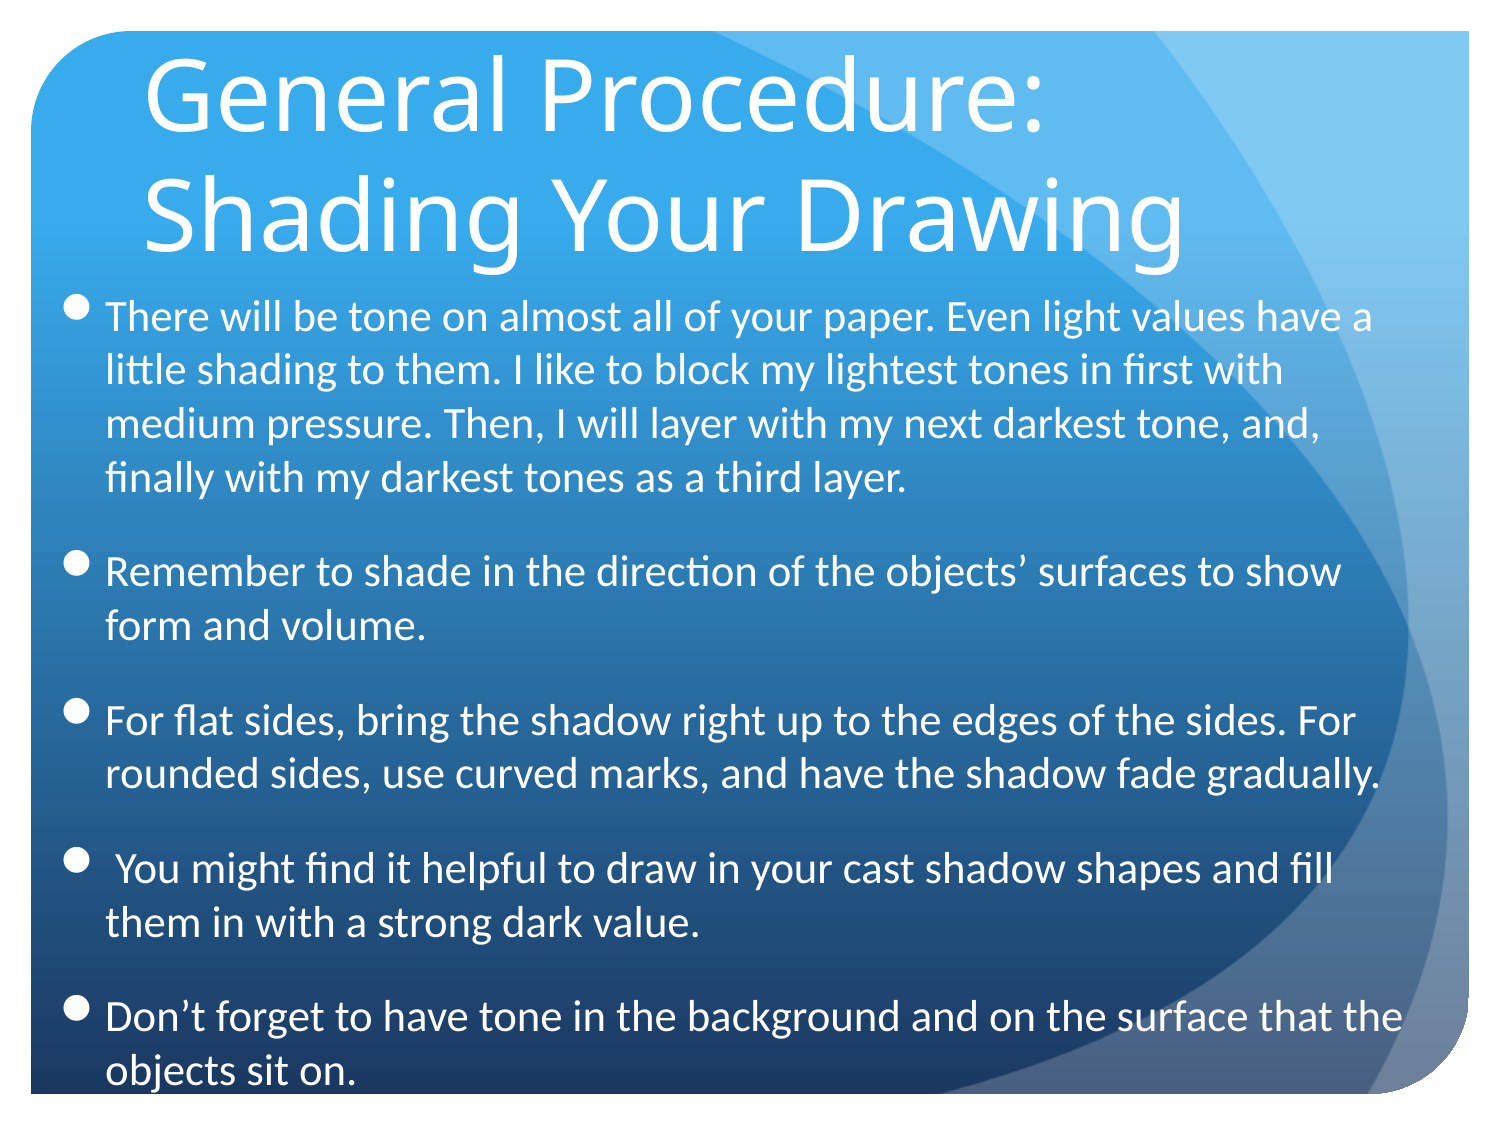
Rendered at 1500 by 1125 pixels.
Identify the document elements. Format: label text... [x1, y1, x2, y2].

list There will be tone on almost all of your paper. Even light values have a little shading to them. I like to block my lightest tones in first with medium pressure. Then, I will layer with my next darkest tone, and, finally with my darkest tones as a third layer. Remember to shade in the direction of the objects’ surfaces to show form and volume. For flat sides, bring the shadow right up to the edges of the sides. For rounded sides, use curved marks, and have the shadow fade gradually. You might find it helpful to draw in your cast shadow shapes and fill them in with a strong dark value. Don’t forget to have tone in the background and on the surface that the objects sit on. [44, 278, 1455, 1104]
picture [24, 30, 1473, 1094]
title General Procedure: Shading Your Drawing [127, 107, 1372, 278]
